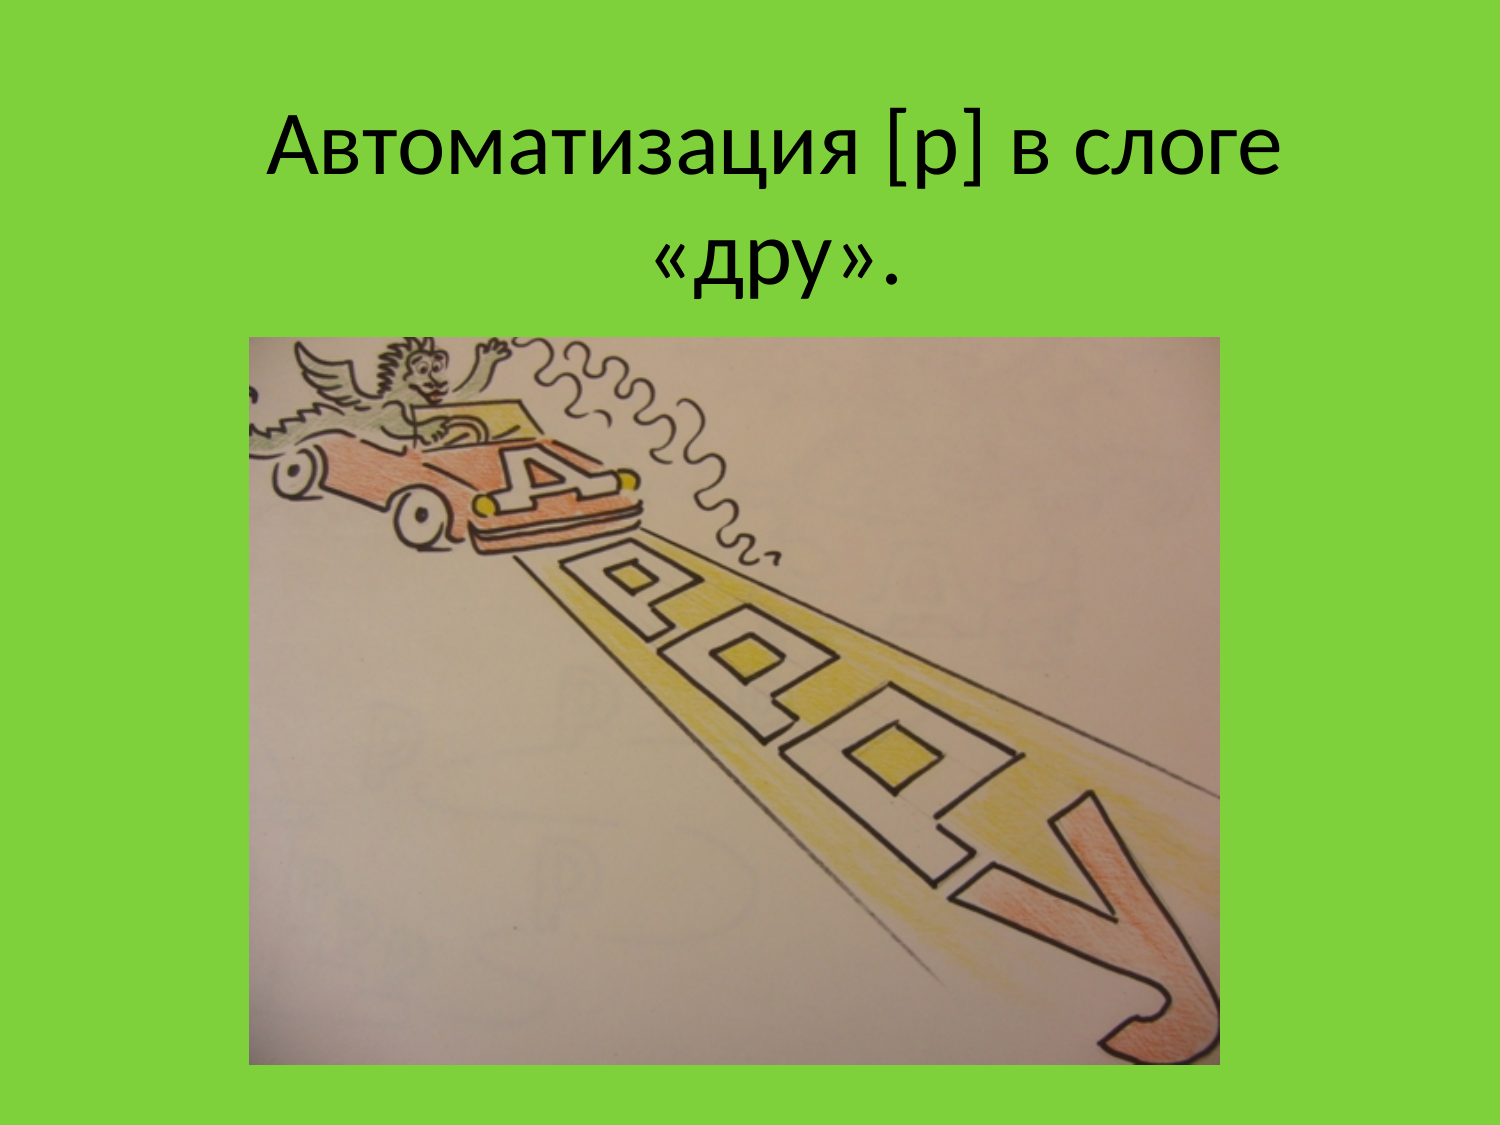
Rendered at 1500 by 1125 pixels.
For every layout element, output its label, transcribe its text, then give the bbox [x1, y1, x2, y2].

picture [249, 337, 1220, 1065]
title Автоматизация [р] в слоге «дру». [137, 50, 1413, 335]
